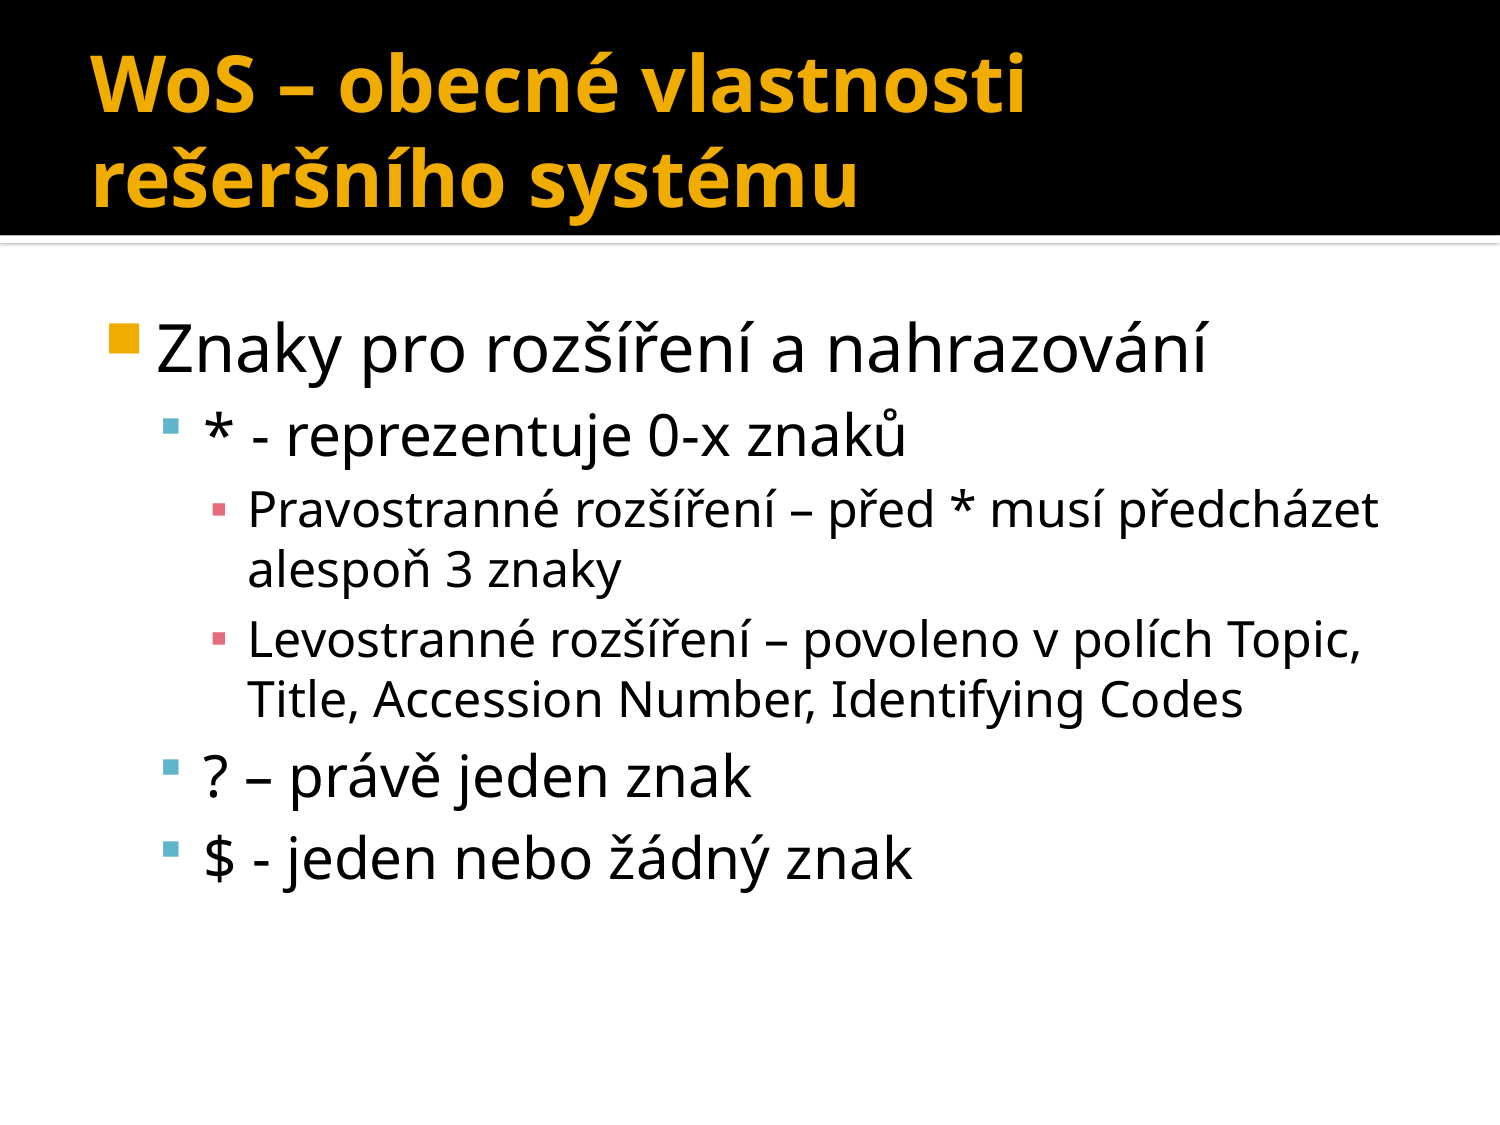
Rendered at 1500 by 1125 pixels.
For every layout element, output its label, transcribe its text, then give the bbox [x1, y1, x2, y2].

title WoS – obecné vlastnosti rešeršního systému [75, 25, 1425, 231]
list Znaky pro rozšíření a nahrazování * - reprezentuje 0-x znaků Pravostranné rozšíření – před * musí předcházet alespoň 3 znaky Levostranné rozšíření – povoleno v polích Topic, Title, Accession Number, Identifying Codes ? – právě jeden znak $ - jeden nebo žádný znak [75, 291, 1425, 1050]
